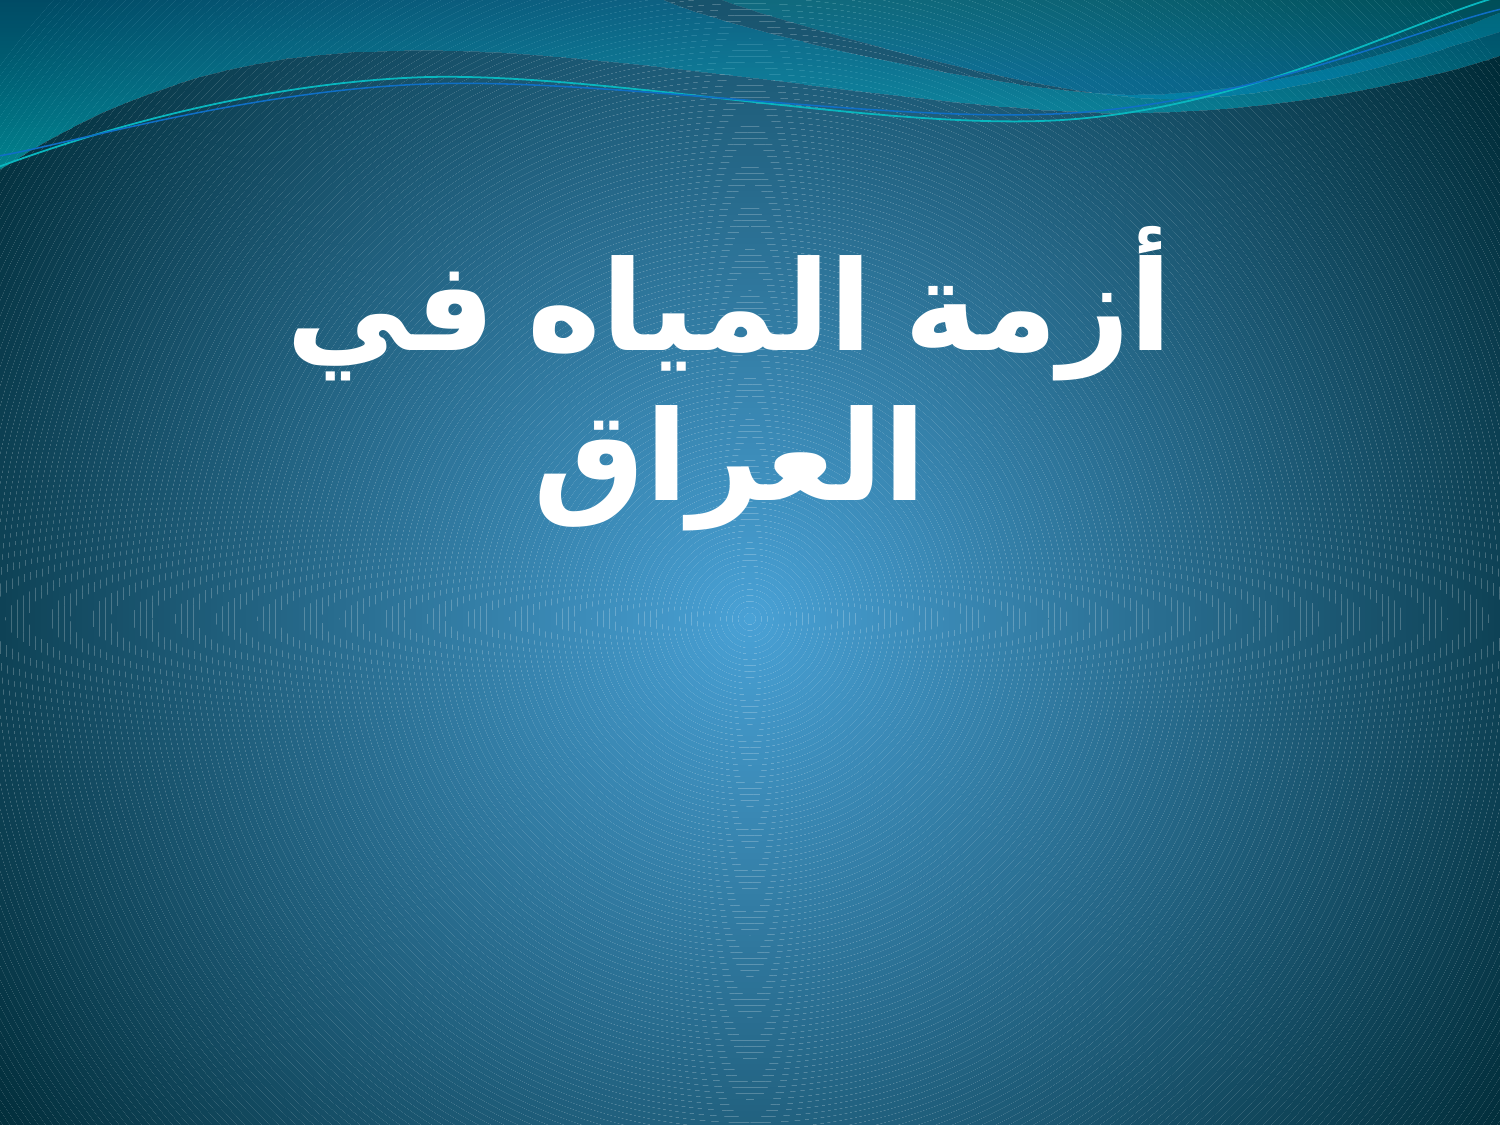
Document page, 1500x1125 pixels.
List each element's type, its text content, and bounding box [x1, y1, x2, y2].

title أزمة المياه في العراق [87, 224, 1376, 525]
